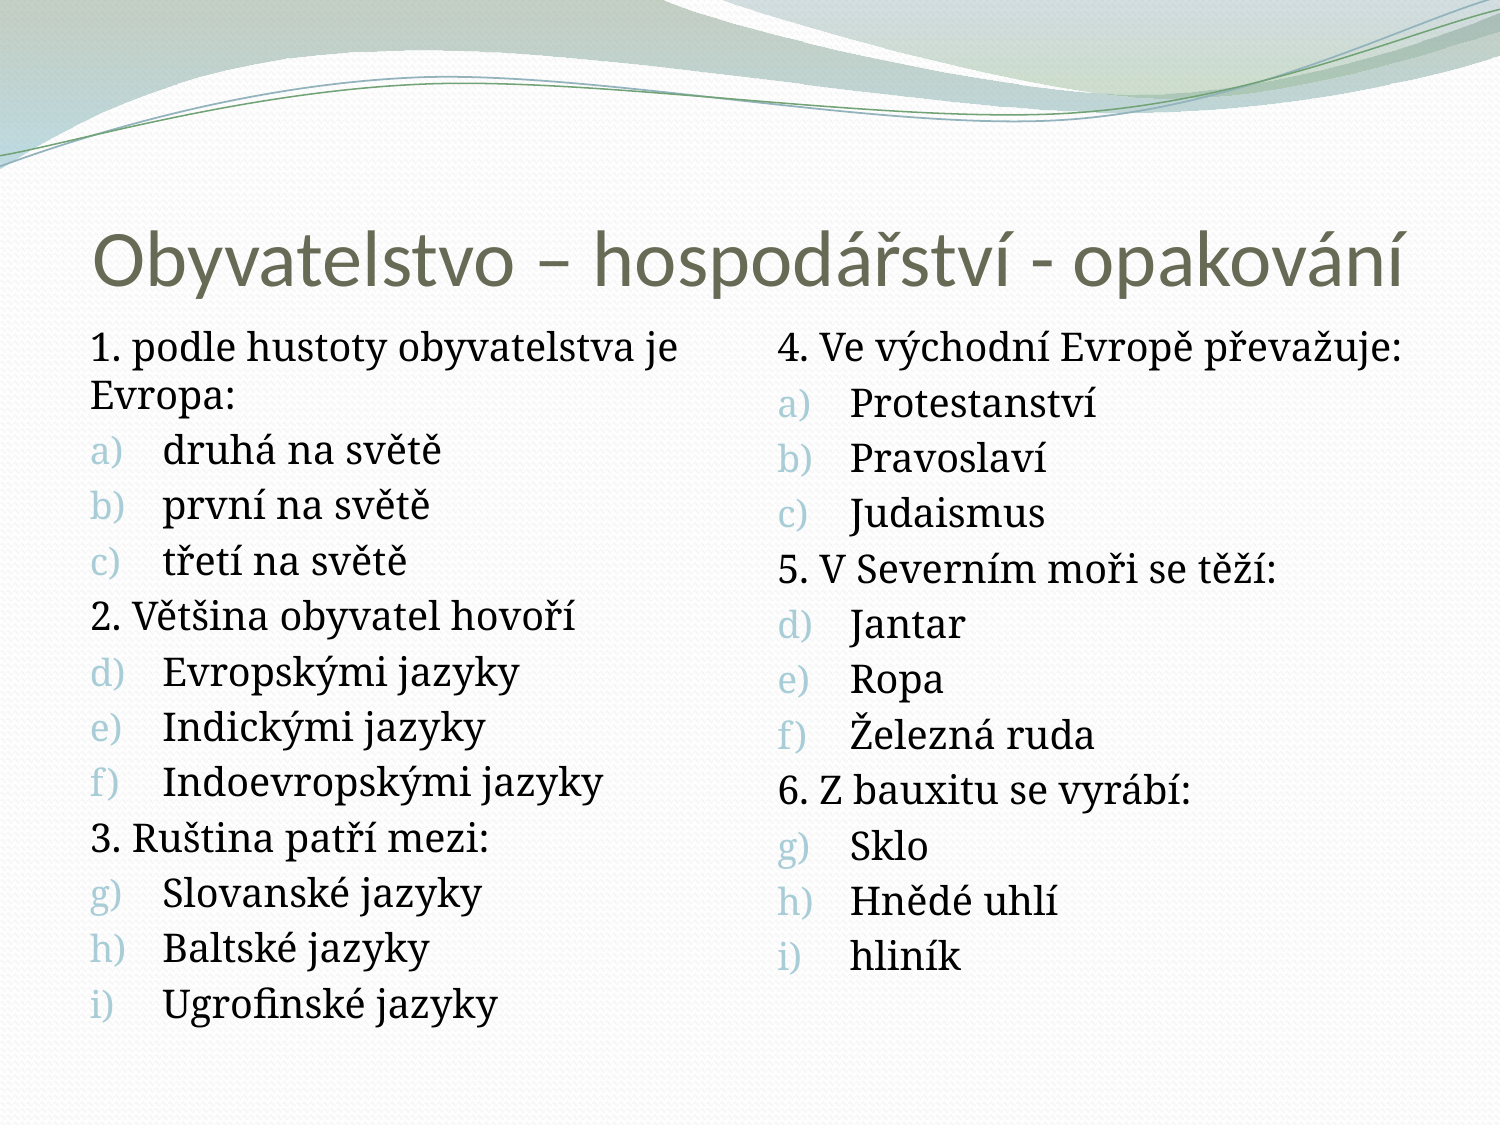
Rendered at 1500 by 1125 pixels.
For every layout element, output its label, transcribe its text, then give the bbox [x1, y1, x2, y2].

list 4. Ve východní Evropě převažuje: Protestanství Pravoslaví Judaismus 5. V Severním moři se těží: Jantar Ropa Železná ruda 6. Z bauxitu se vyrábí: Sklo Hnědé uhlí hliník [762, 314, 1425, 1043]
title Obyvatelstvo – hospodářství - opakování [75, 115, 1425, 303]
list 1. podle hustoty obyvatelstva je Evropa: druhá na světě první na světě třetí na světě 2. Většina obyvatel hovoří Evropskými jazyky Indickými jazyky Indoevropskými jazyky 3. Ruština patří mezi: Slovanské jazyky Baltské jazyky Ugrofinské jazyky [75, 314, 738, 1043]
